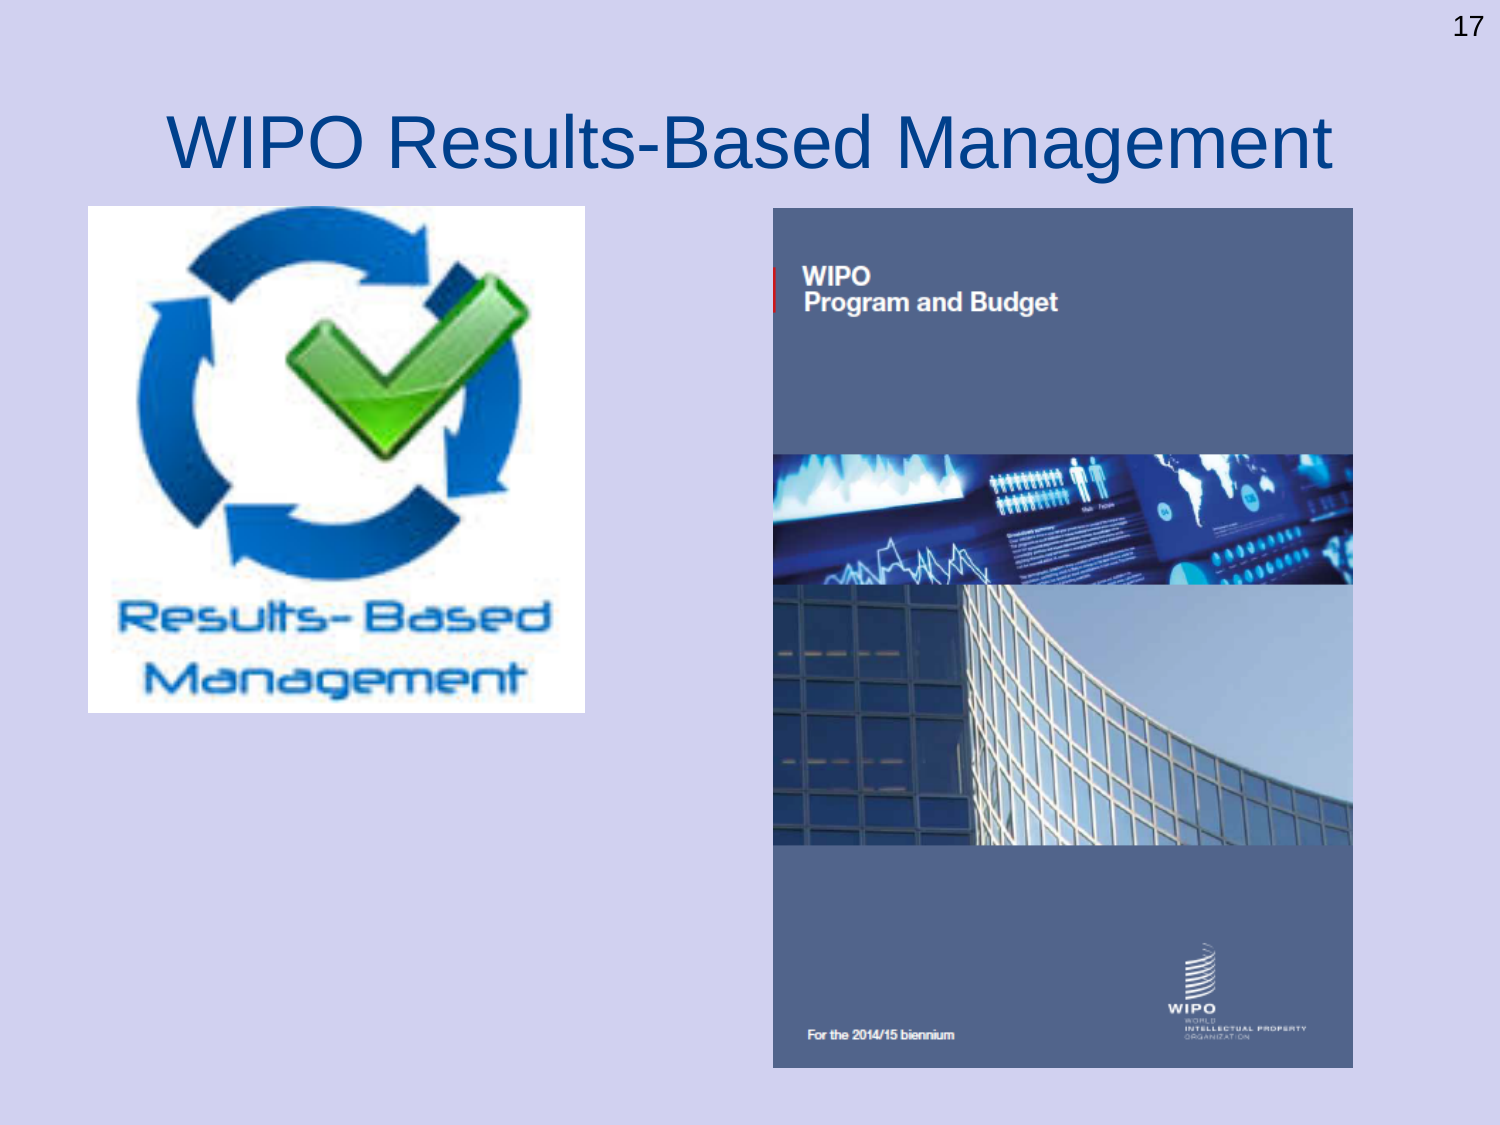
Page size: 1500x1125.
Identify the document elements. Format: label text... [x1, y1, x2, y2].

picture [773, 207, 1353, 1068]
title WIPO Results-Based Management [75, 45, 1425, 233]
slide_number 17 [1149, 0, 1500, 79]
picture [88, 206, 585, 713]
